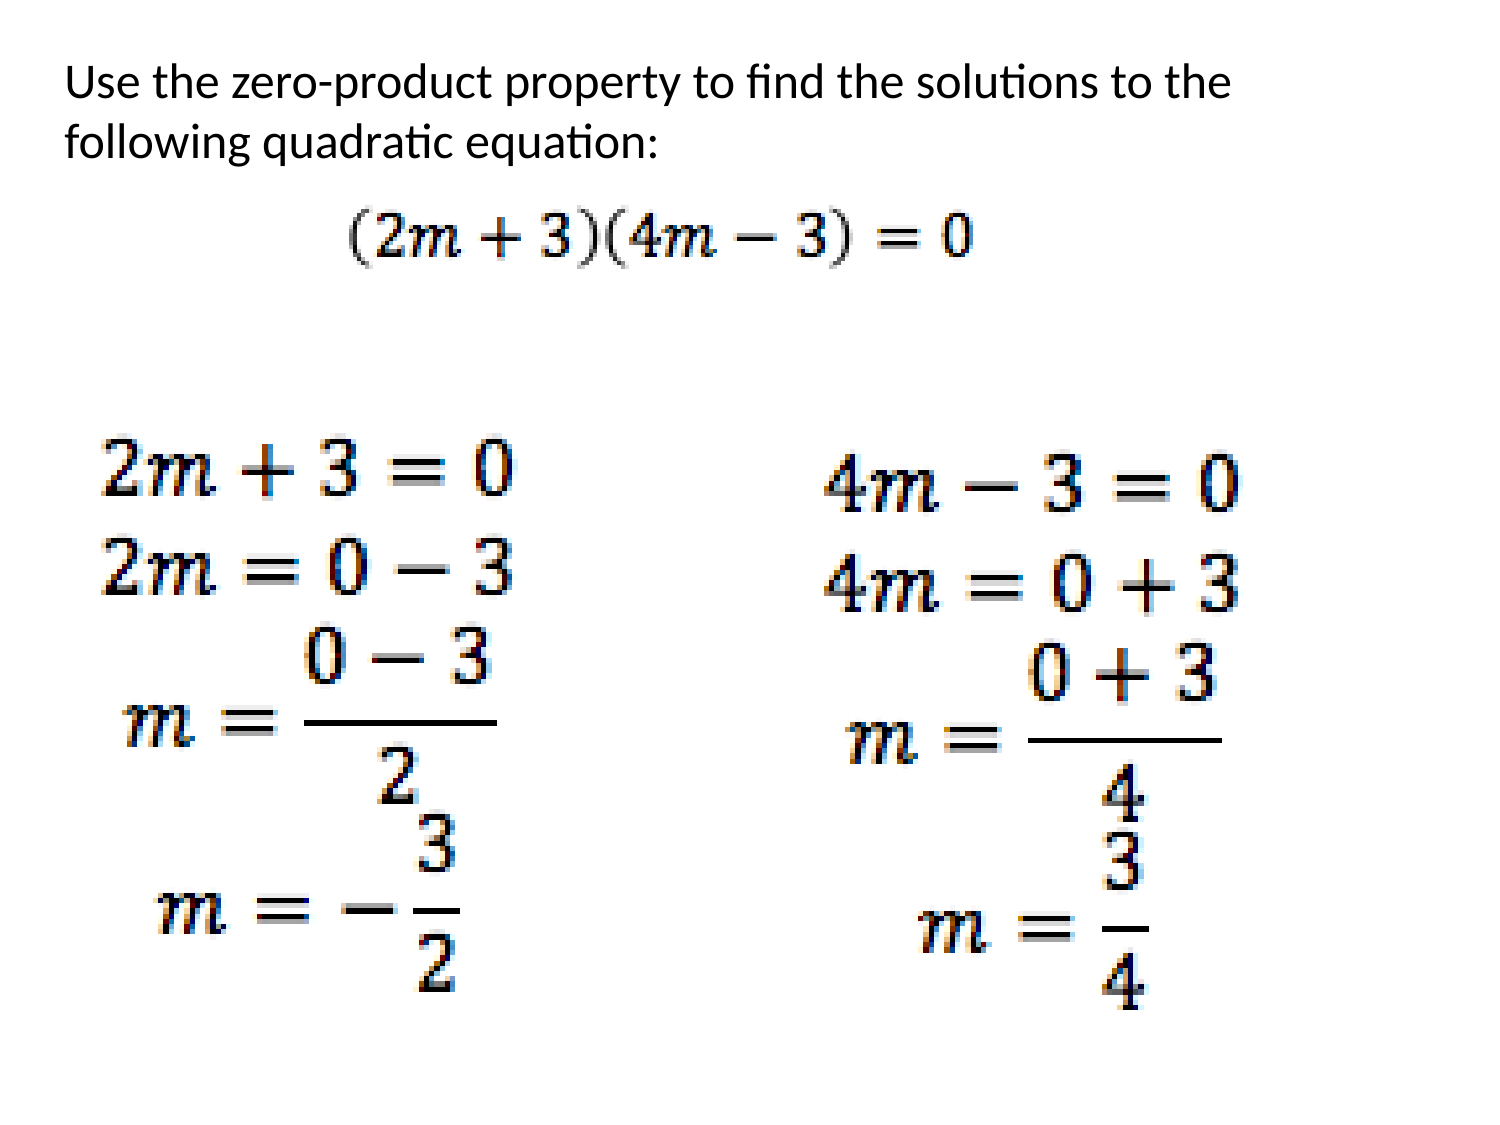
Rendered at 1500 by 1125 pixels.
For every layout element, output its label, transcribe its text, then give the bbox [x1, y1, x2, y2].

picture [793, 413, 1296, 1037]
picture [325, 173, 1045, 318]
picture [64, 413, 566, 1055]
text_box Use the zero-product property to find the solutions to the following quadratic equation: [49, 41, 1382, 177]
